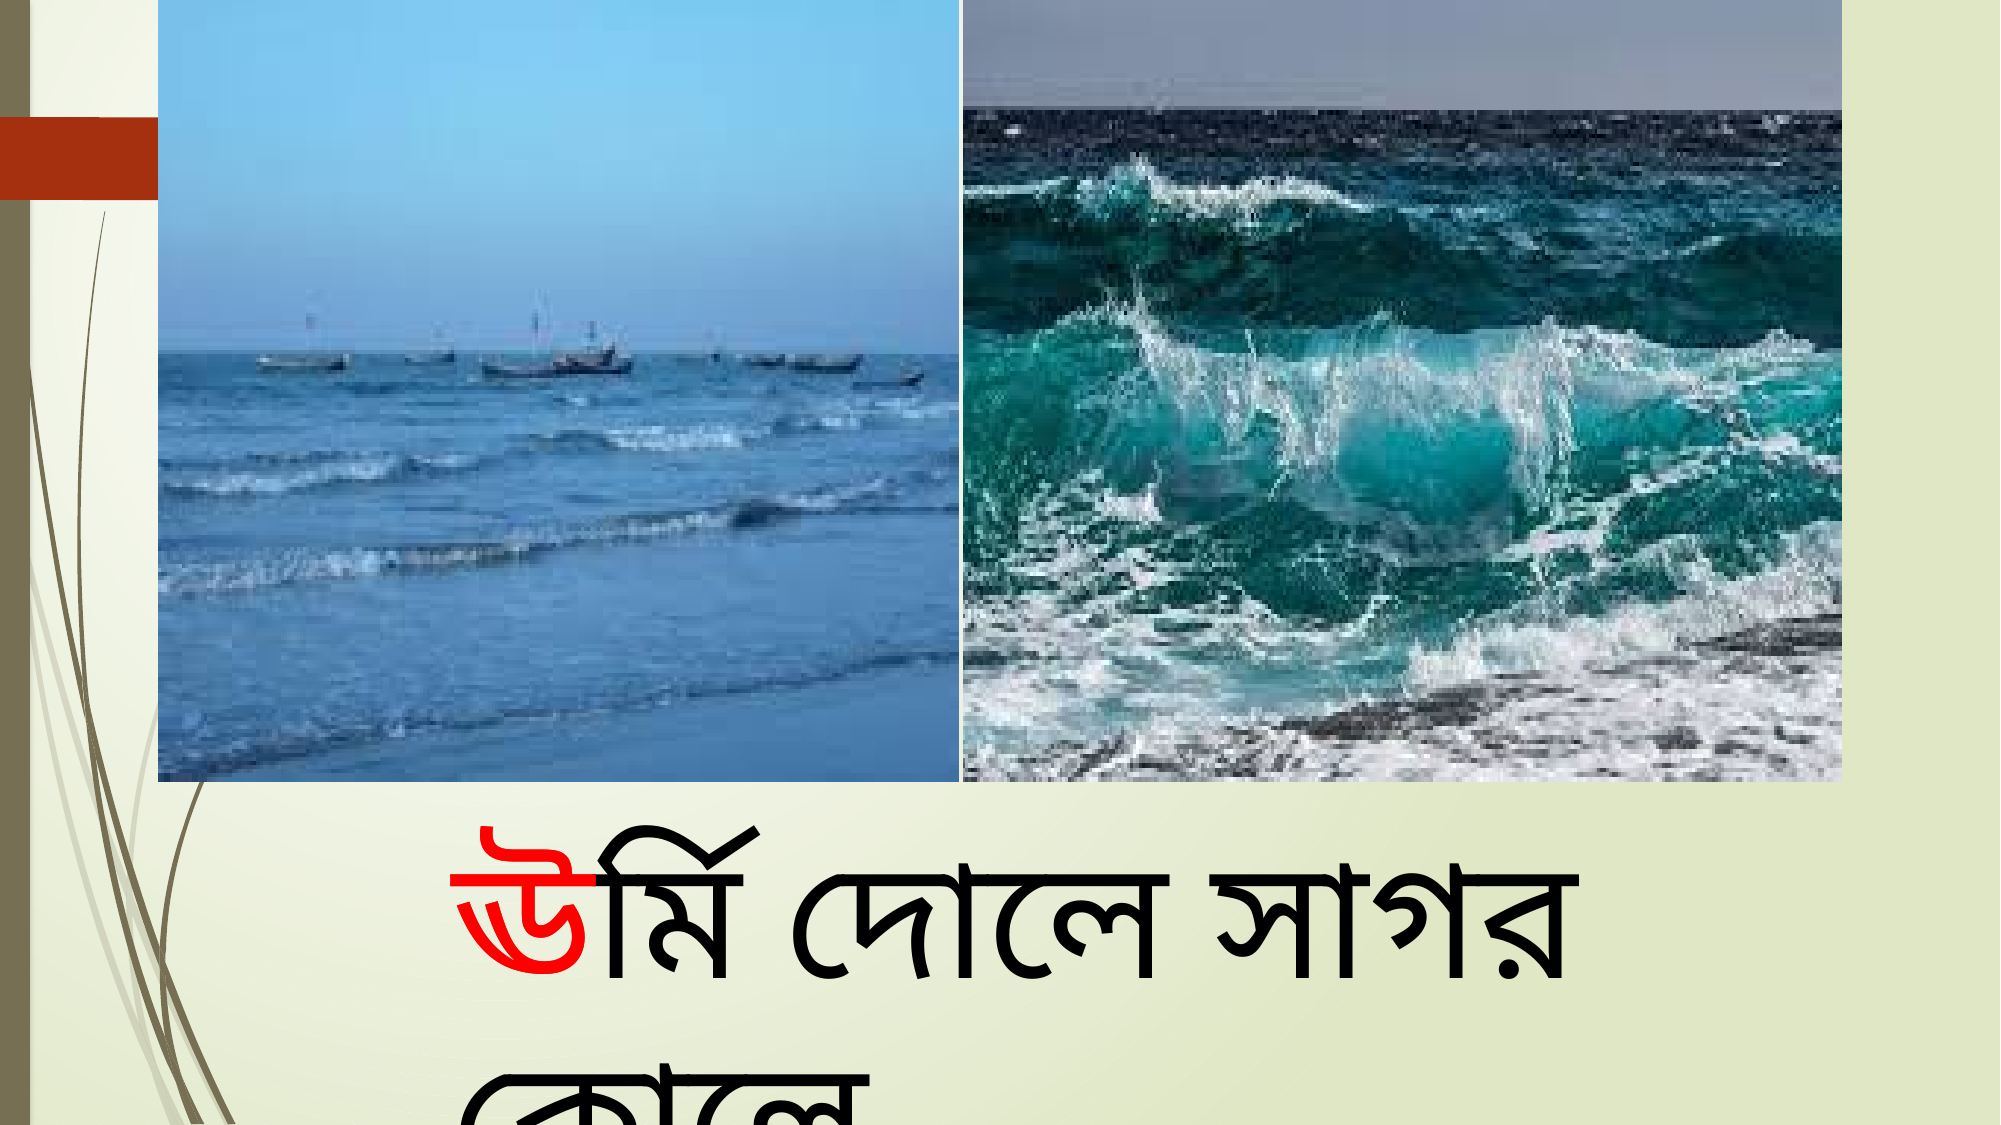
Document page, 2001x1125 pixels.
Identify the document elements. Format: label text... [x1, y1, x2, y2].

text_box ঊ [437, 804, 1724, 1019]
text_box ঊর্মি দোলে সাগর কোলে [437, 804, 1746, 1125]
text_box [157, 0, 1843, 783]
